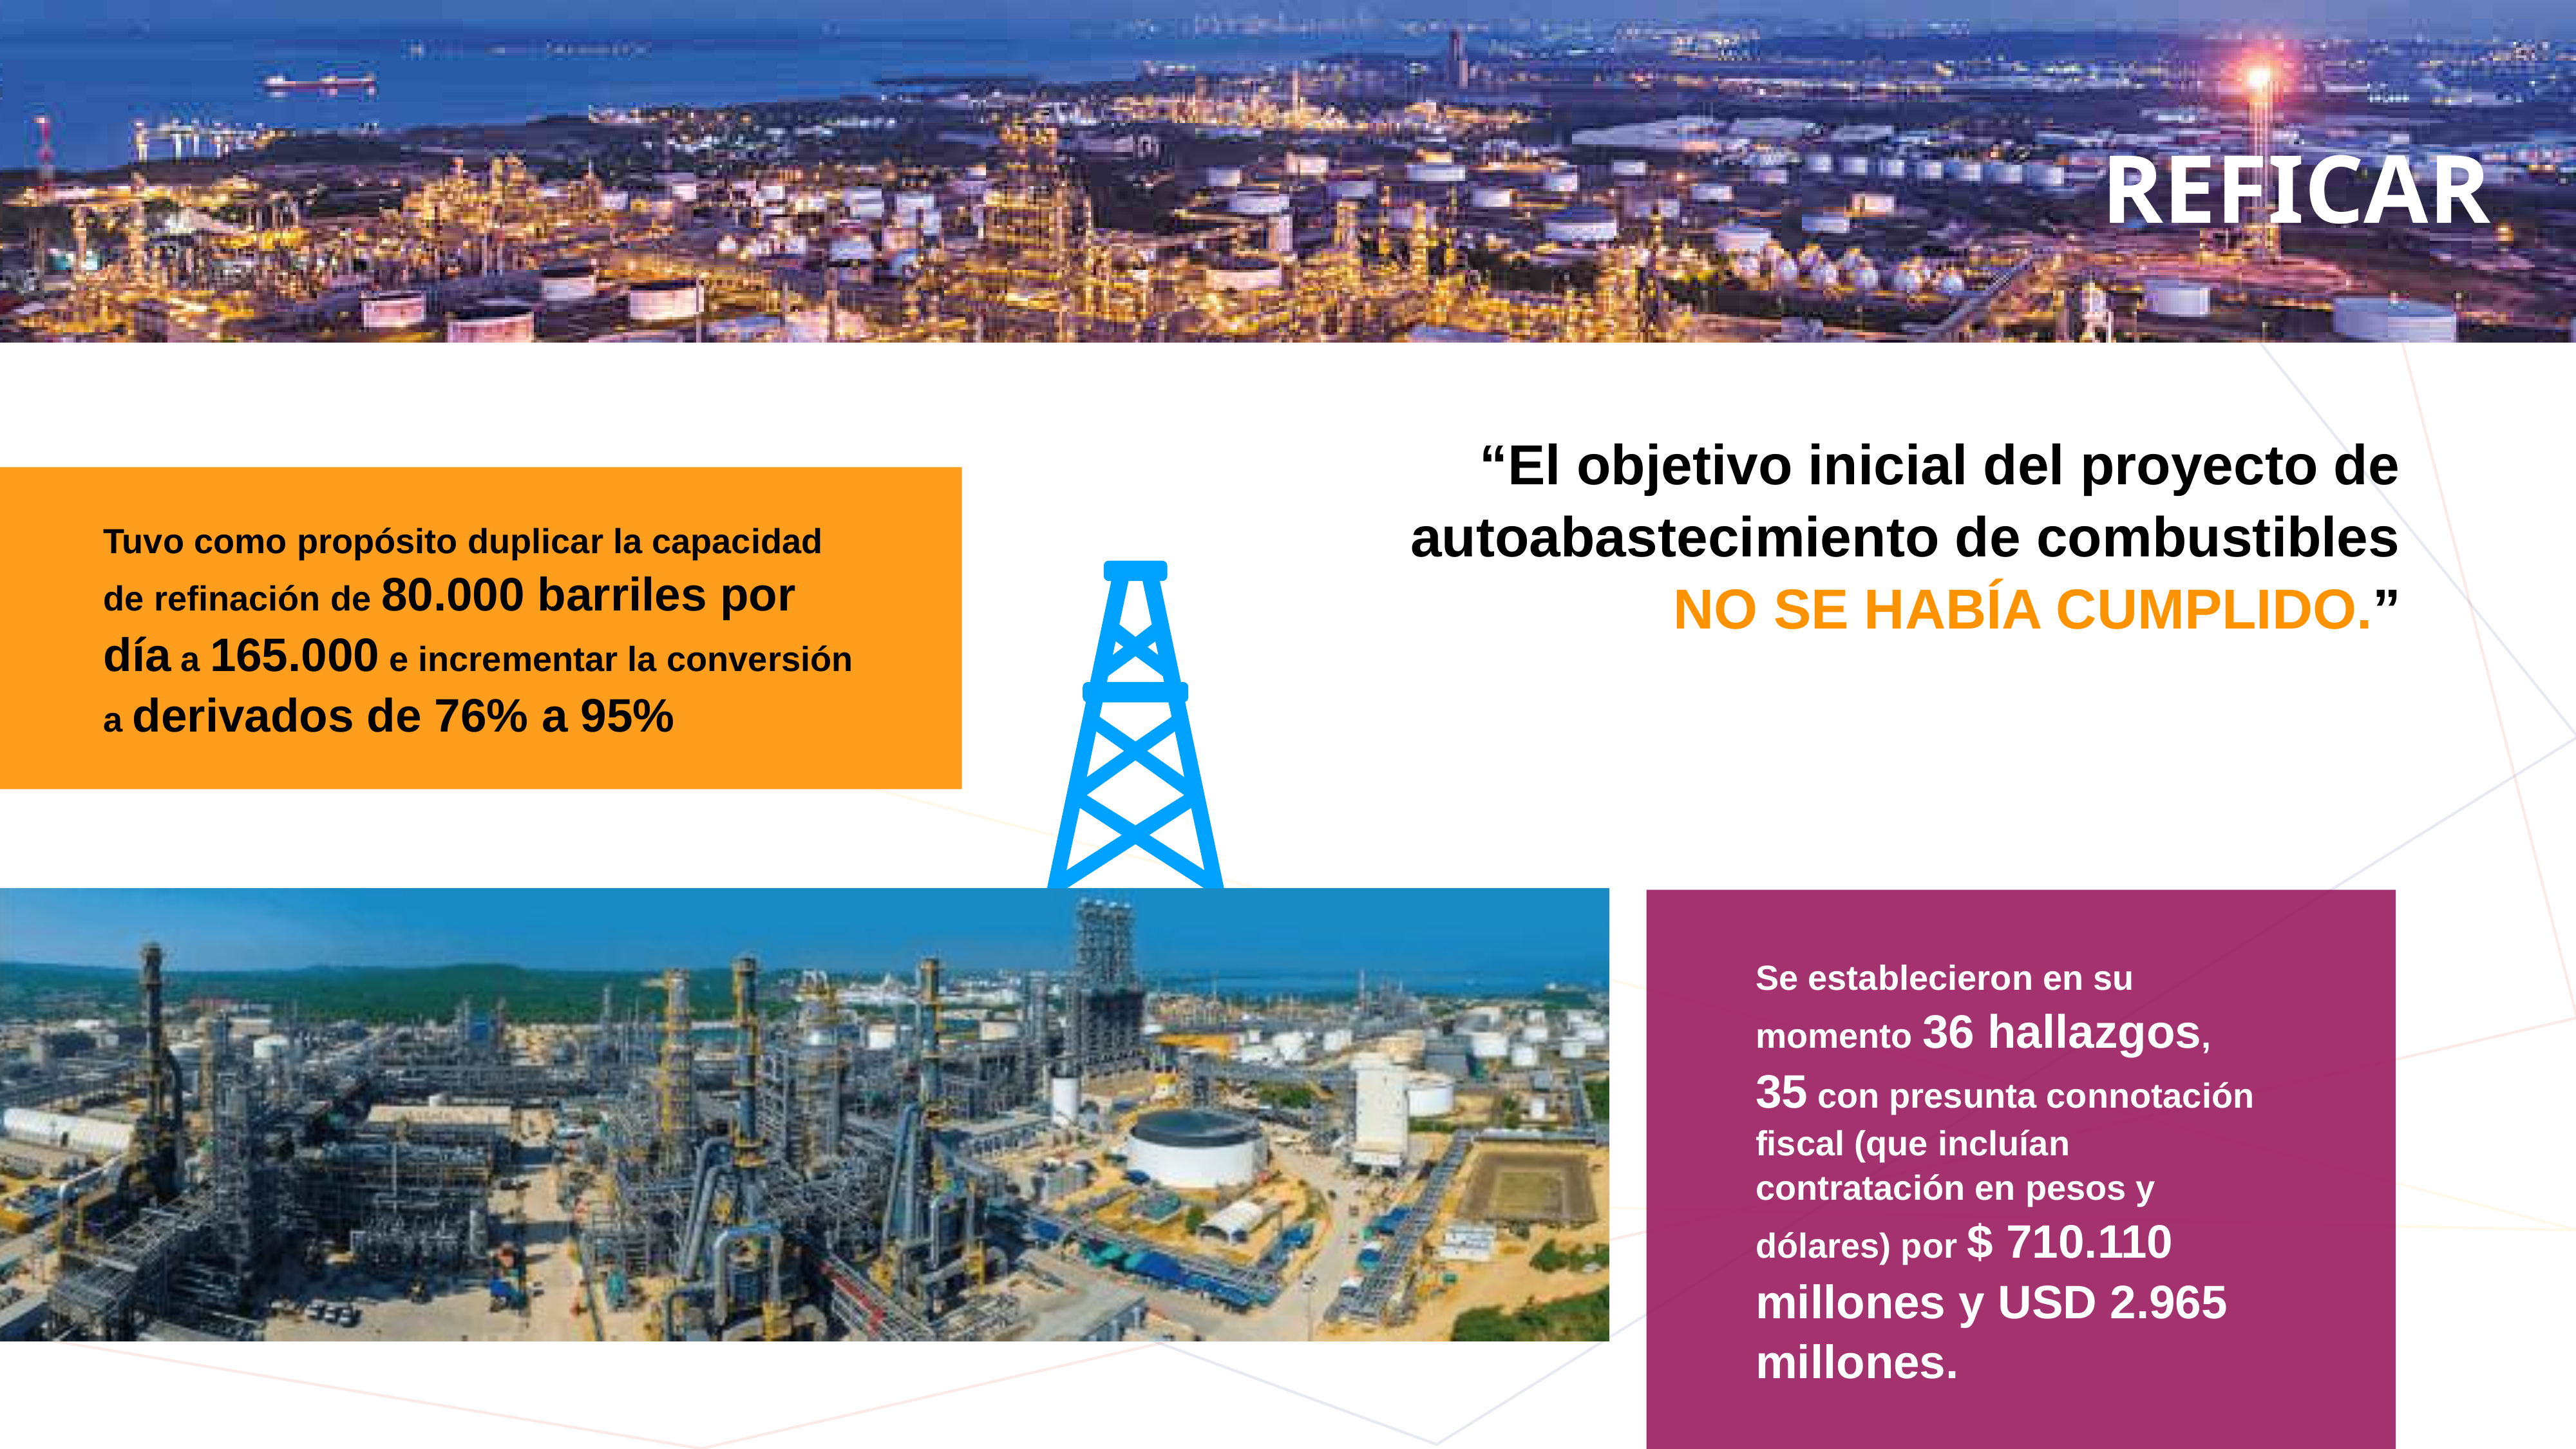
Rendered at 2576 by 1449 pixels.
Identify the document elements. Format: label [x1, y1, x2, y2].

picture [0, 887, 1609, 1341]
picture [0, 0, 2576, 343]
text_box [0, 343, 2576, 1449]
